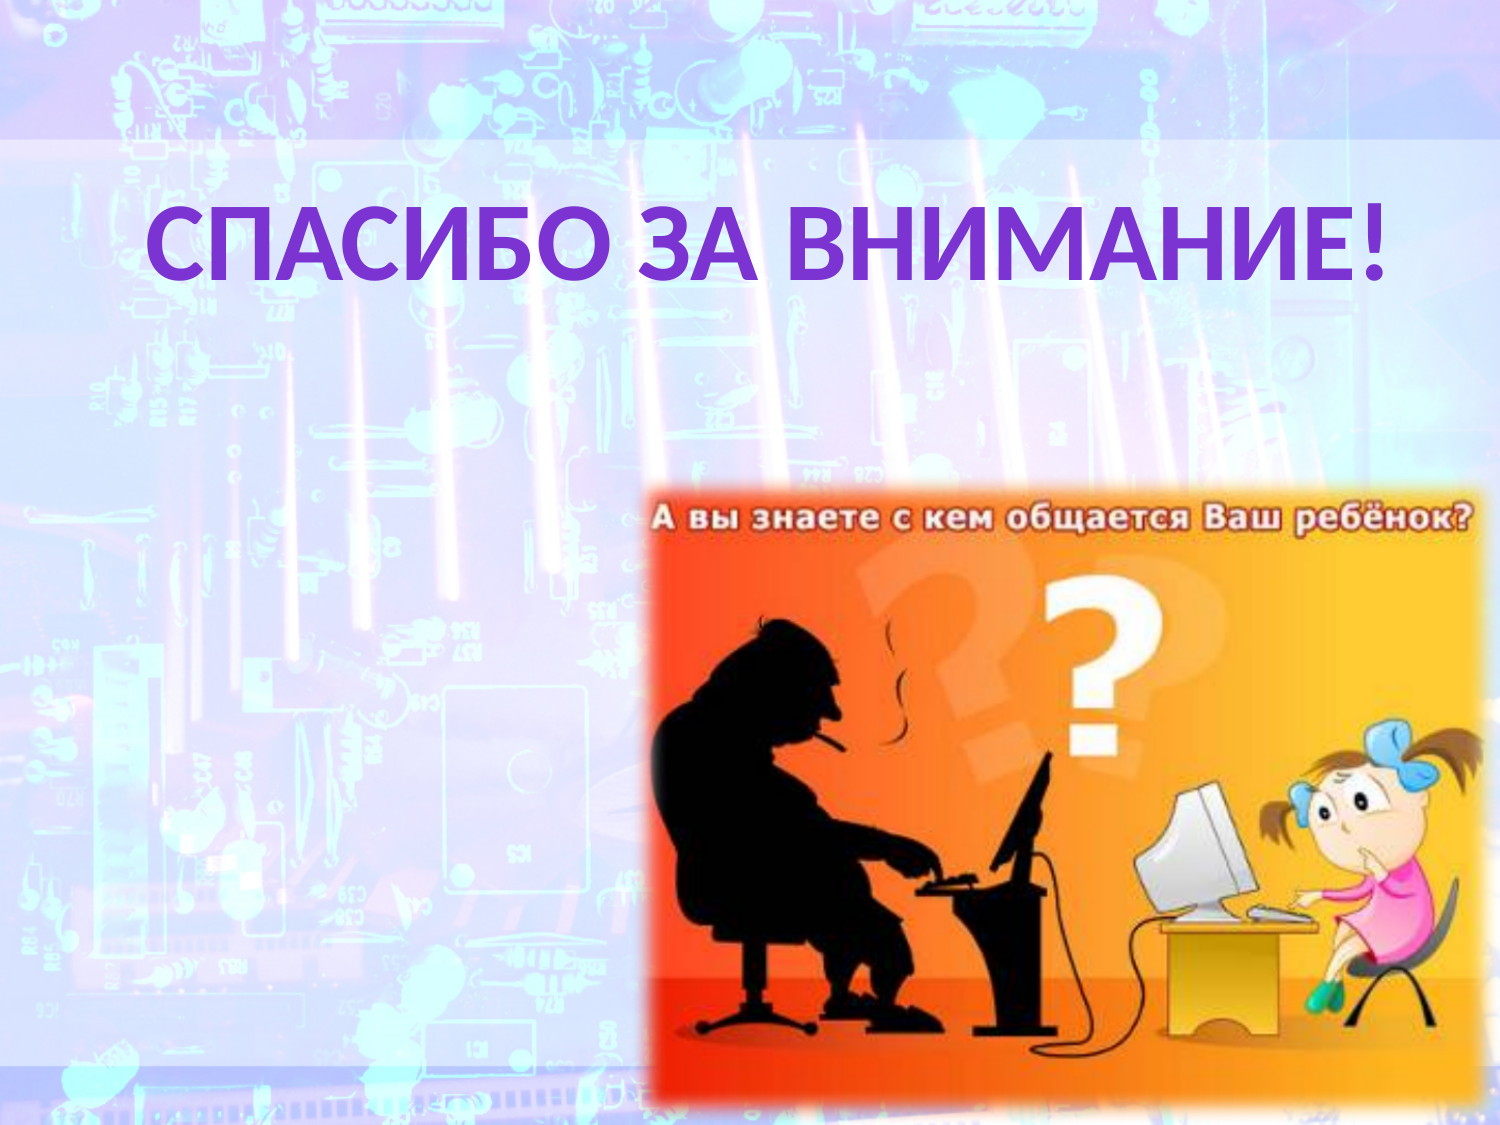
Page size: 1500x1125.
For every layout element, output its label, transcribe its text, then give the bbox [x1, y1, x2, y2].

text_box Спасибо за внимание! [130, 160, 1410, 311]
picture [0, 0, 1500, 1125]
